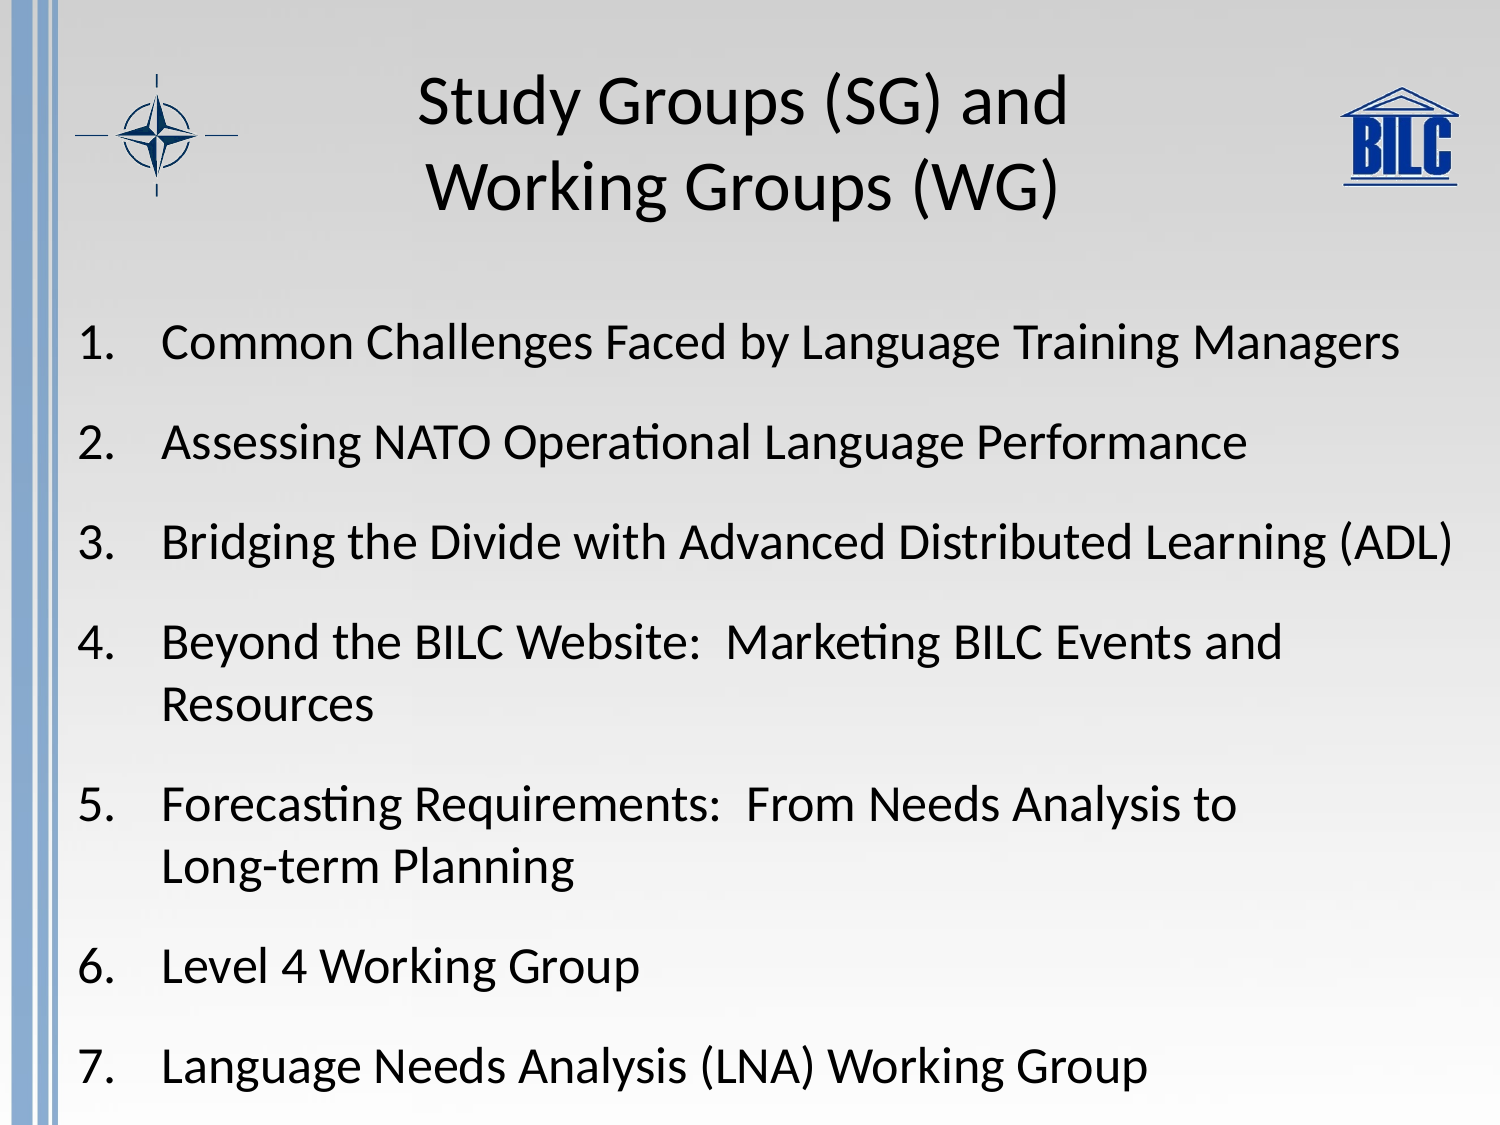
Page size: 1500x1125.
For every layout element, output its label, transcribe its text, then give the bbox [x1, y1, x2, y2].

list Common Challenges Faced by Language Training Managers Assessing NATO Operational Language Performance Bridging the Divide with Advanced Distributed Learning (ADL) Beyond the BILC Website: Marketing BILC Events and Resources Forecasting Requirements: From Needs Analysis to Long-term Planning Level 4 Working Group Language Needs Analysis (LNA) Working Group [62, 299, 1500, 1125]
title Study Groups (SG) and Working Groups (WG) [62, 45, 1425, 233]
picture [0, 0, 1500, 1125]
